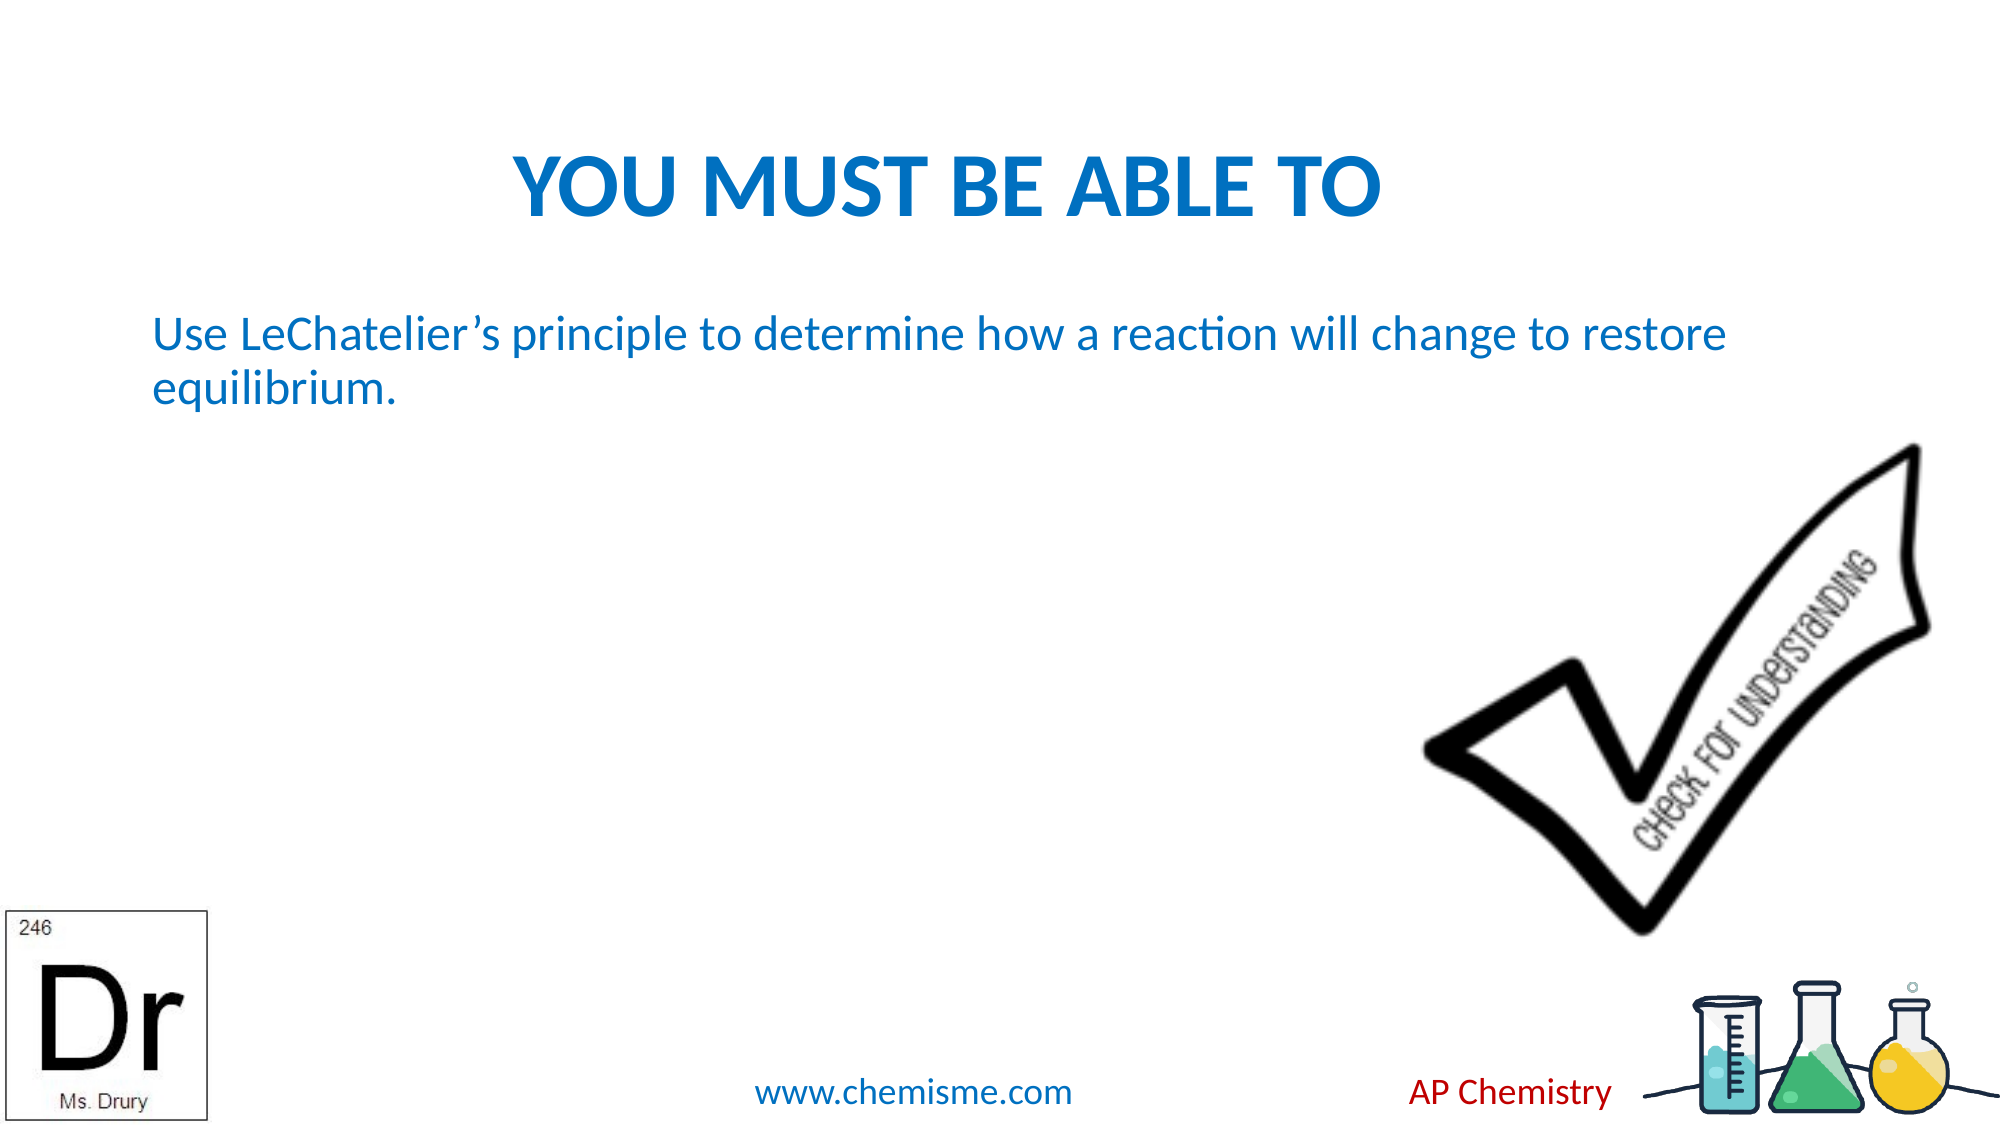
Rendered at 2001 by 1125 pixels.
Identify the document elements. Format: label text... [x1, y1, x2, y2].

picture [1401, 380, 2001, 1125]
picture [0, 905, 212, 1125]
title YOU MUST BE ABLE TO [312, 110, 1585, 263]
list Use LeChatelier’s principle to determine how a reaction will change to restore equilibrium. [137, 299, 1863, 1014]
